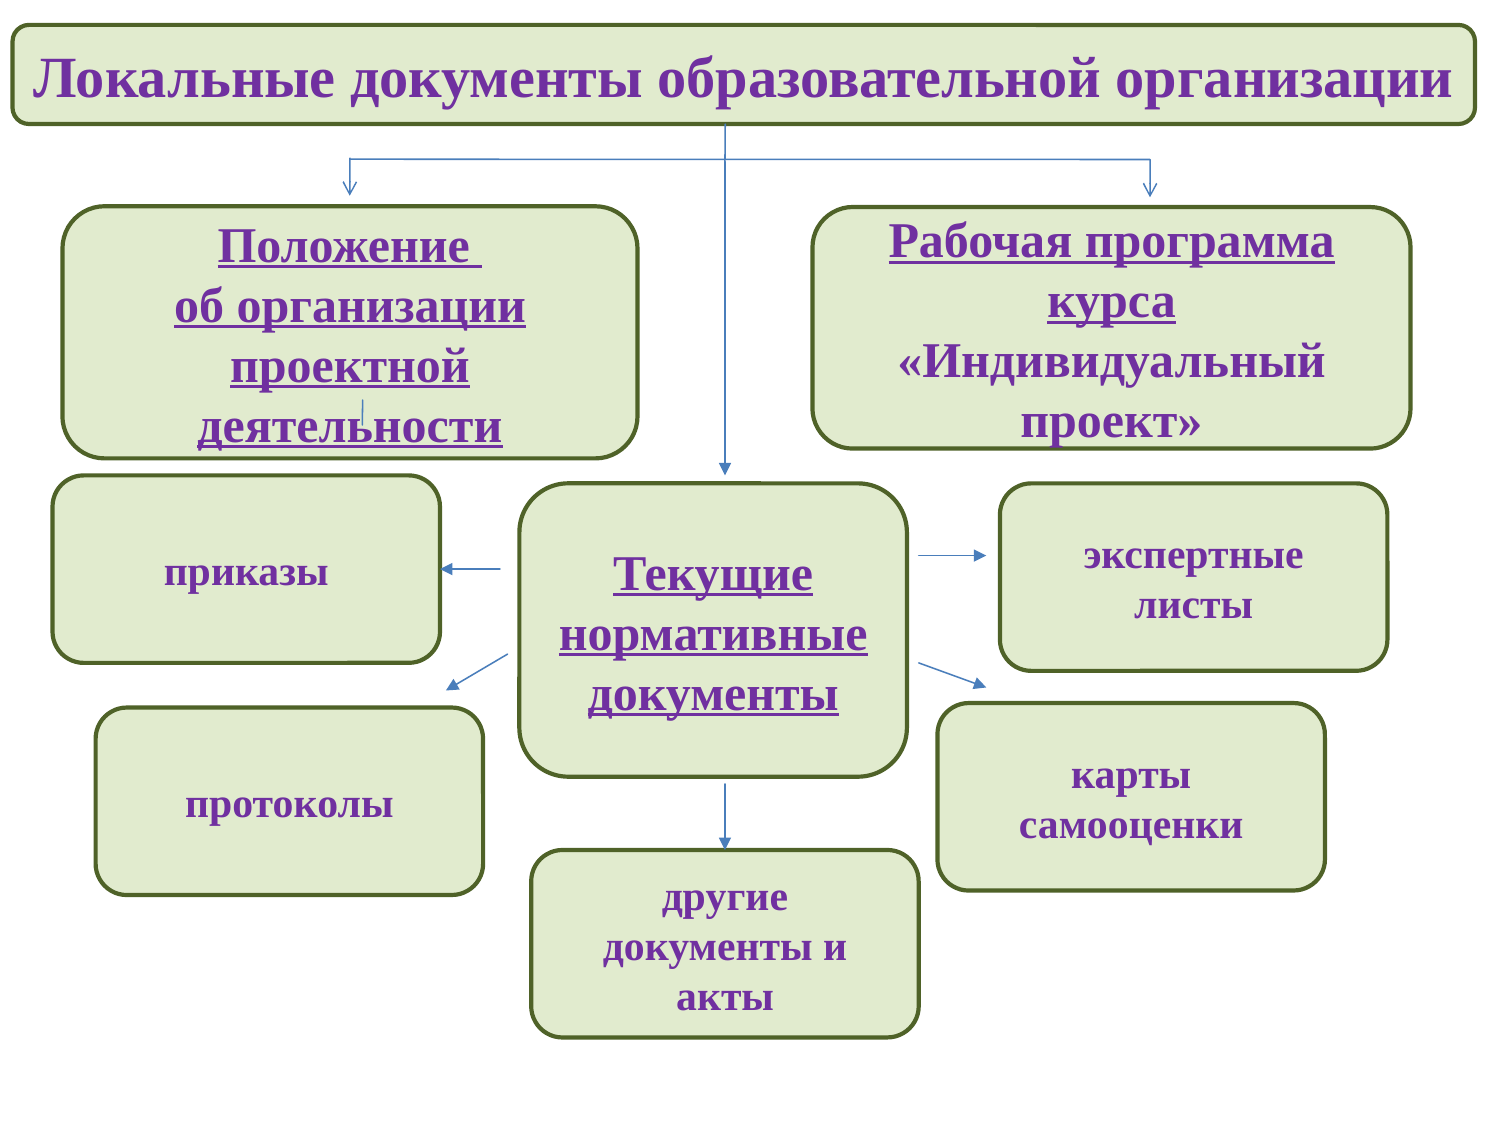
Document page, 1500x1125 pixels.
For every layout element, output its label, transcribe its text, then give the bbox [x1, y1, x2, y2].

text_box Текущие нормативные документы [517, 481, 910, 779]
text_box Рабочая программа курса «Индивидуальный проект» [810, 204, 1413, 451]
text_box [445, 653, 508, 691]
text_box карты самооценки [935, 700, 1328, 893]
text_box протоколы [93, 705, 486, 898]
text_box экспертные листы [997, 481, 1390, 673]
text_box Локальные документы образовательной организации [10, 22, 1478, 127]
text_box другие документы и акты [529, 847, 921, 1040]
text_box Положение об организации проектной деятельности [60, 204, 640, 461]
text_box приказы [50, 473, 443, 665]
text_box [918, 662, 987, 688]
